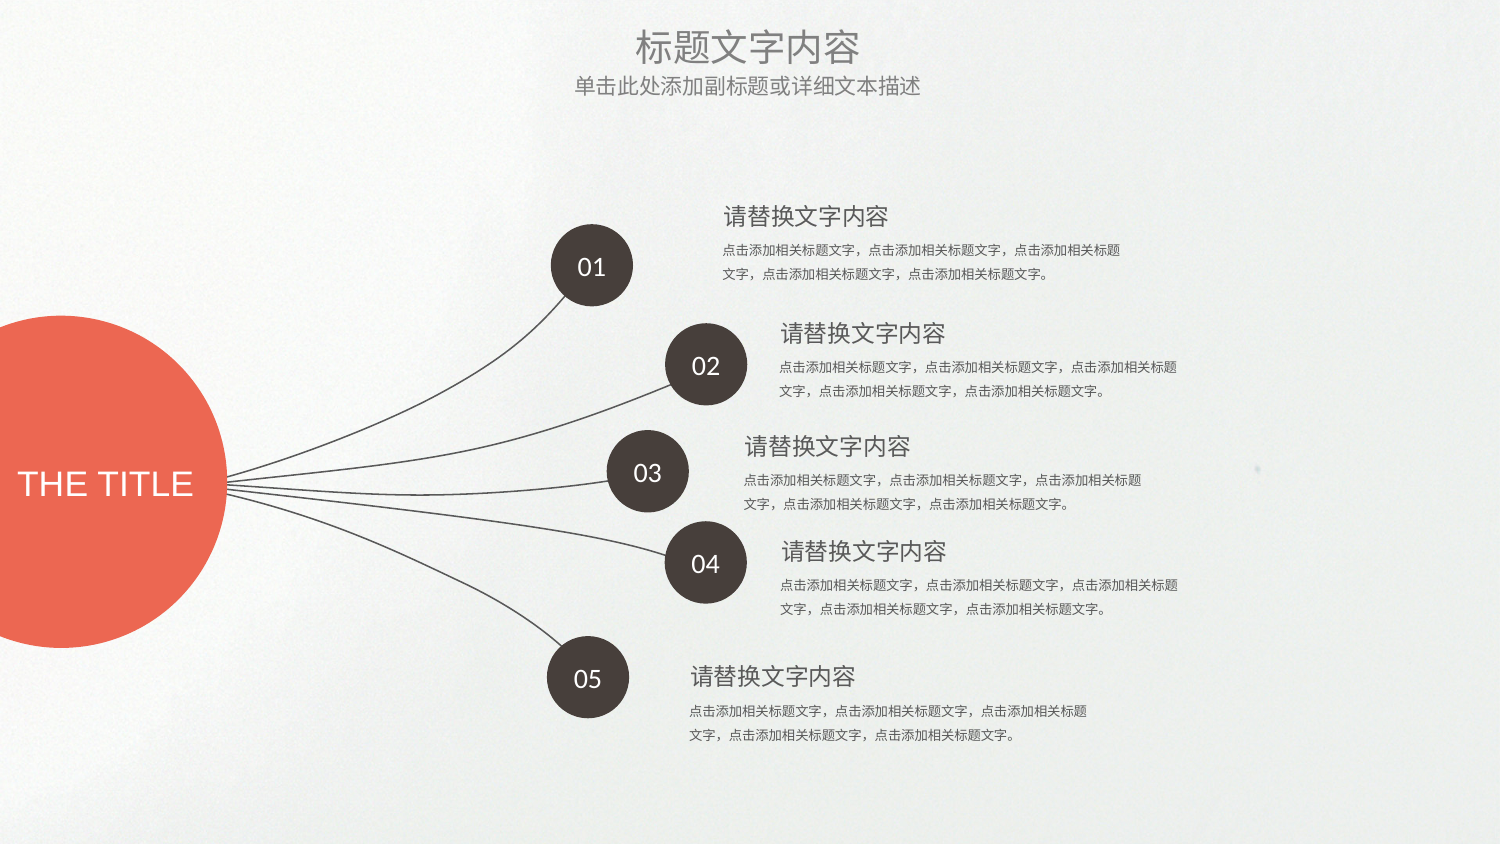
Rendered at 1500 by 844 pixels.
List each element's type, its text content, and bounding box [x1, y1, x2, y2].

text_box 请替换文字内容 [766, 528, 963, 573]
text_box 05 [546, 675, 630, 719]
text_box 点击添加相关标题文字，点击添加相关标题文字，点击添加相关标题文字，点击添加相关标题文字，点击添加相关标题文字。 [674, 687, 1114, 751]
text_box 04 [705, 521, 747, 604]
text_box 请替换文字内容 [675, 654, 872, 698]
text_box 标题文字内容 [611, 16, 885, 65]
text_box 02 [705, 323, 748, 406]
text_box 点击添加相关标题文字，点击添加相关标题文字，点击添加相关标题文字，点击添加相关标题文字，点击添加相关标题文字。 [728, 457, 1168, 520]
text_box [185, 268, 705, 675]
text_box 点击添加相关标题文字，点击添加相关标题文字，点击添加相关标题文字，点击添加相关标题文字，点击添加相关标题文字。 [707, 226, 1147, 290]
text_box THE TITLE [0, 315, 185, 648]
text_box 点击添加相关标题文字，点击添加相关标题文字，点击添加相关标题文字，点击添加相关标题文字，点击添加相关标题文字。 [764, 343, 1204, 407]
text_box 01 [550, 224, 634, 268]
text_box 请替换文字内容 [765, 311, 962, 355]
text_box 请替换文字内容 [729, 424, 926, 468]
text_box 请替换文字内容 [708, 194, 905, 238]
text_box 单击此处添加副标题或详细文本描述 [551, 65, 946, 107]
picture [0, 0, 1500, 844]
text_box 点击添加相关标题文字，点击添加相关标题文字，点击添加相关标题文字，点击添加相关标题文字，点击添加相关标题文字。 [765, 561, 1205, 625]
